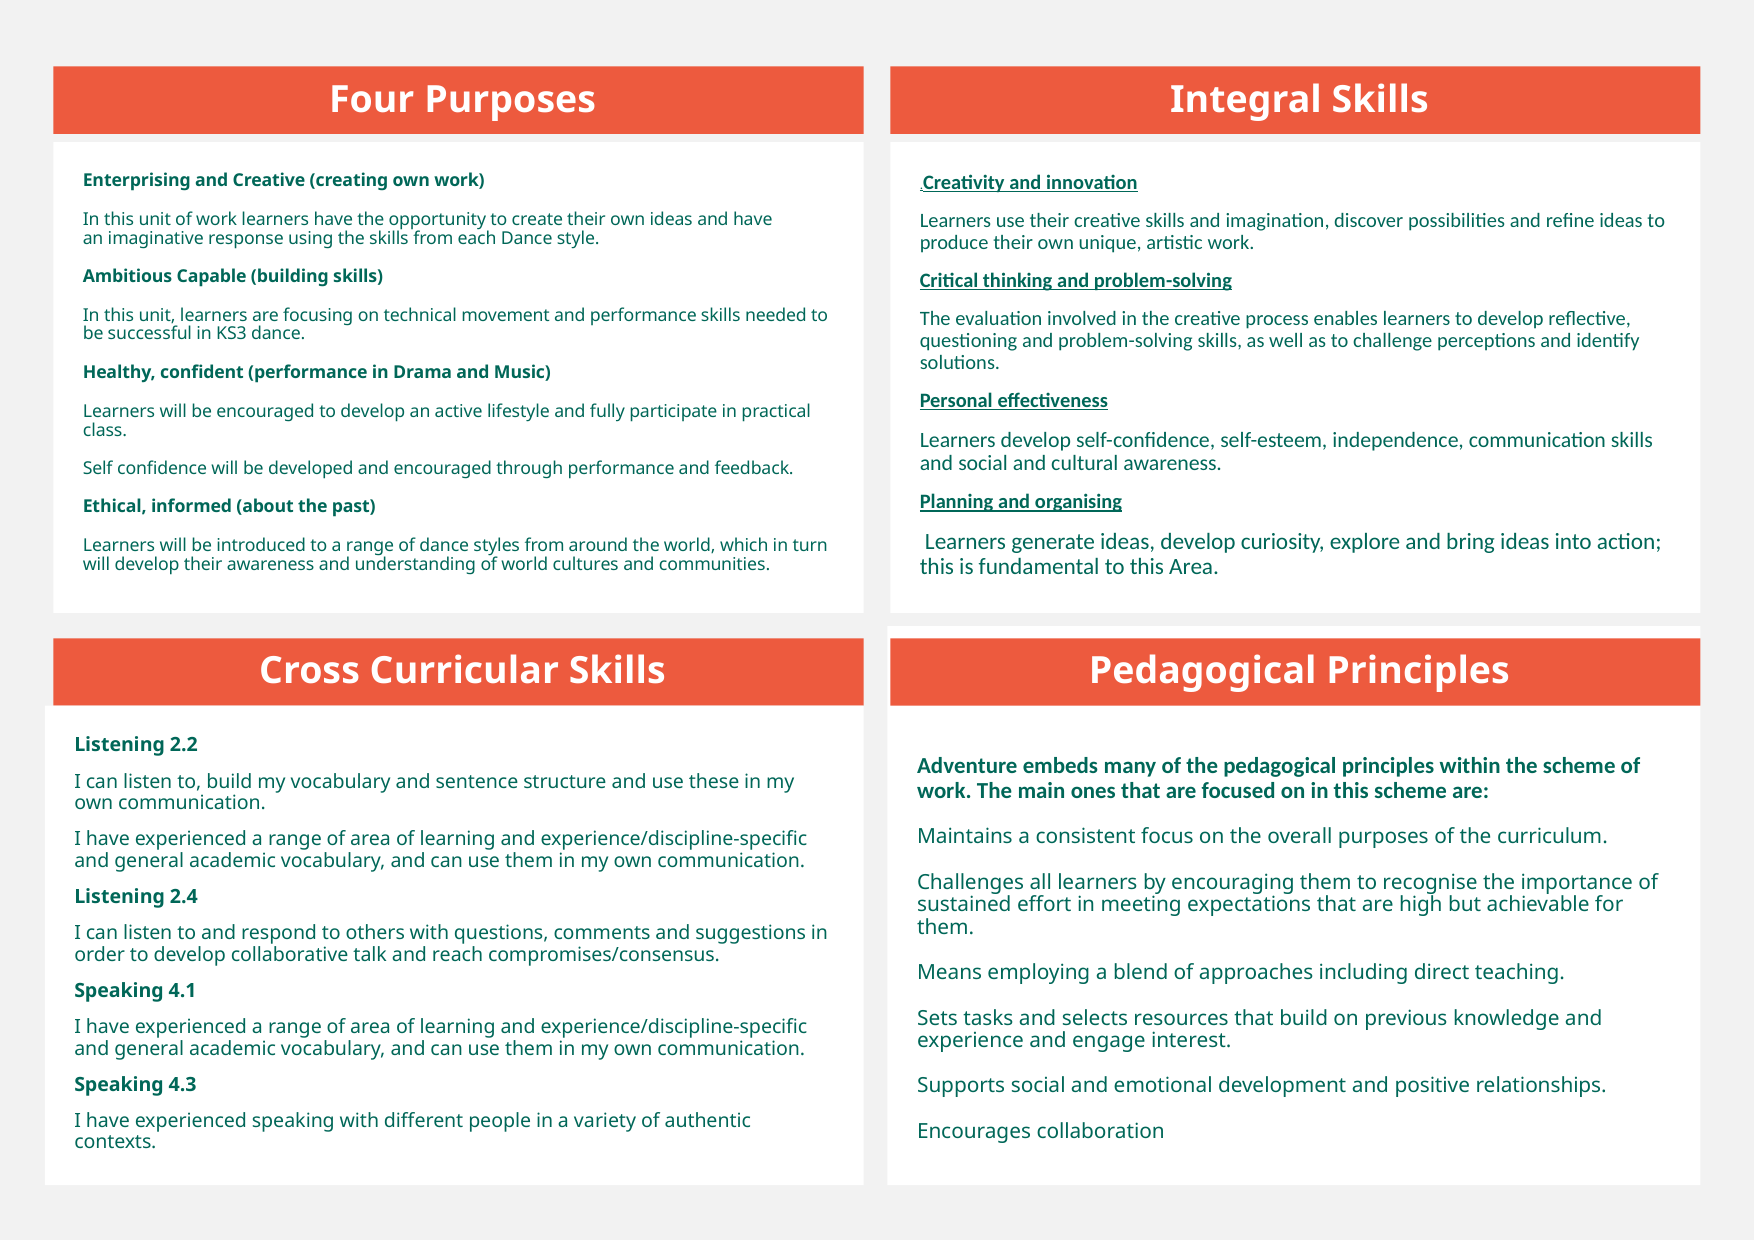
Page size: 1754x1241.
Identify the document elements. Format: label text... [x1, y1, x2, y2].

list Pedagogical Principles [890, 638, 1701, 706]
list Integral Skills [890, 66, 1701, 134]
list .Creativity and innovation Learners use their creative skills and imagination, discover possibilities and refine ideas to produce their own unique, artistic work. Critical thinking and problem-solving The evaluation involved in the creative process enables learners to develop reflective, questioning and problem-solving skills, as well as to challenge perceptions and identify solutions. Personal effectiveness Learners develop self-confidence, self-esteem, independence, communication skills and social and cultural awareness. Planning and organising Learners generate ideas, develop curiosity, explore and bring ideas into action; this is fundamental to this Area. [890, 142, 1701, 613]
list Enterprising and Creative (creating own work) In this unit of work learners have the opportunity to create their own ideas and have an imaginative response using the skills from each Dance style. Ambitious Capable (building skills) In this unit, learners are focusing on technical movement and performance skills needed to be successful in KS3 dance. Healthy, confident (performance in Drama and Music) Learners will be encouraged to develop an active lifestyle and fully participate in practical class. Self confidence will be developed and encouraged through performance and feedback. Ethical, informed (about the past) Learners will be introduced to a range of dance styles from around the world, which in turn will develop their awareness and understanding of world cultures and communities. [53, 142, 864, 613]
list Four Purposes [53, 66, 864, 134]
list Adventure embeds many of the pedagogical principles within the scheme of work. The main ones that are focused on in this scheme are: Maintains a consistent focus on the overall purposes of the curriculum. Challenges all learners by encouraging them to recognise the importance of sustained effort in meeting expectations that are high but achievable for them. Means employing a blend of approaches including direct teaching. Sets tasks and selects resources that build on previous knowledge and experience and engage interest. Supports social and emotional development and positive relationships. Encourages collaboration [887, 626, 1701, 1186]
list Listening 2.2 I can listen to, build my vocabulary and sentence structure and use these in my own communication. I have experienced a range of area of learning and experience/discipline-specific and general academic vocabulary, and can use them in my own communication. Listening 2.4 I can listen to and respond to others with questions, comments and suggestions in order to develop collaborative talk and reach compromises/consensus. Speaking 4.1 I have experienced a range of area of learning and experience/discipline-specific and general academic vocabulary, and can use them in my own communication. Speaking 4.3 I have experienced speaking with different people in a variety of authentic contexts. [44, 705, 864, 1186]
list Cross Curricular Skills [53, 638, 864, 705]
